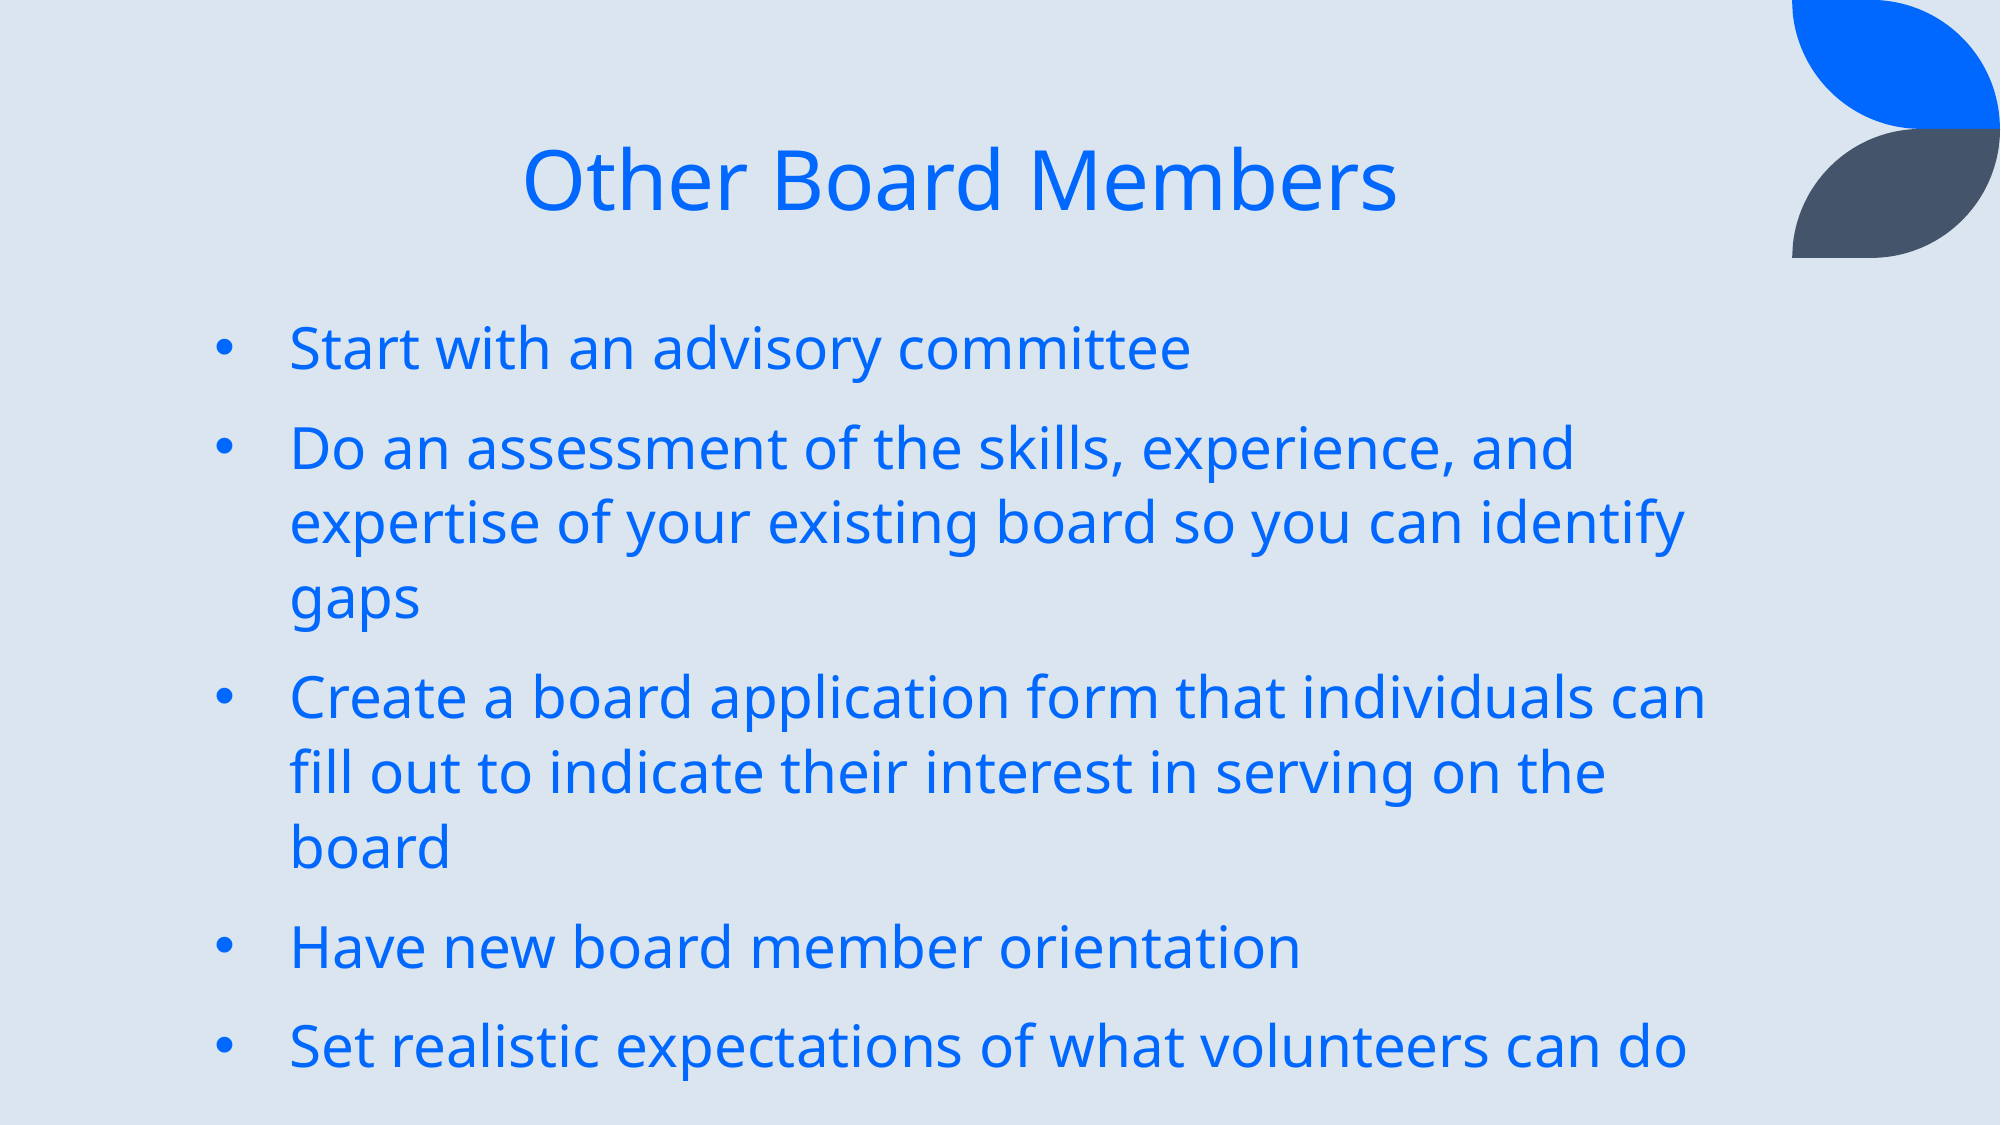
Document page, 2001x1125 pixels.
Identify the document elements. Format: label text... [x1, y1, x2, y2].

list Other Board Members Start with an advisory committee Do an assessment of the skills, experience, and expertise of your existing board so you can identify gaps Create a board application form that individuals can fill out to indicate their interest in serving on the board Have new board member orientation Set realistic expectations of what volunteers can do [124, 112, 1729, 665]
